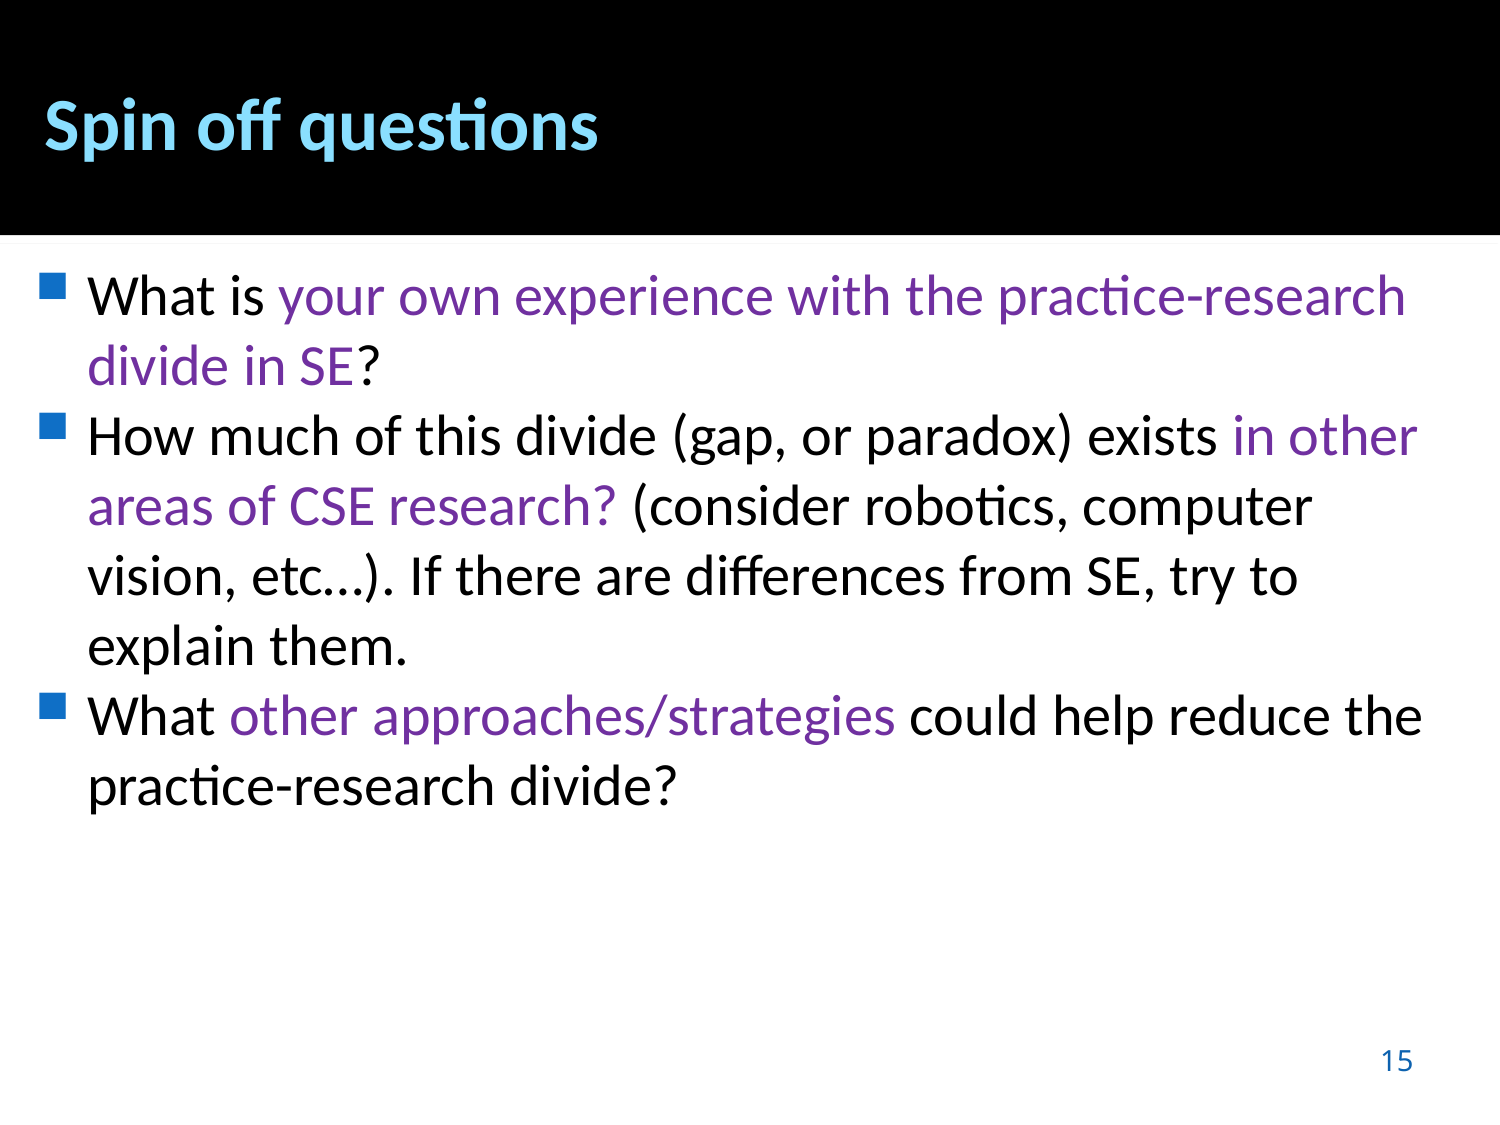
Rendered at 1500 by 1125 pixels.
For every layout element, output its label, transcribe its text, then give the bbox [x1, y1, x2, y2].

title Spin off questions [29, 50, 1500, 192]
text_box What is your own experience with the practice-research divide in SE? How much of this divide (gap, or paradox) exists in other areas of CSE research? (consider robotics, computer vision, etc…). If there are differences from SE, try to explain them. What other approaches/strategies could help reduce the practice-research divide? [0, 249, 1475, 1100]
